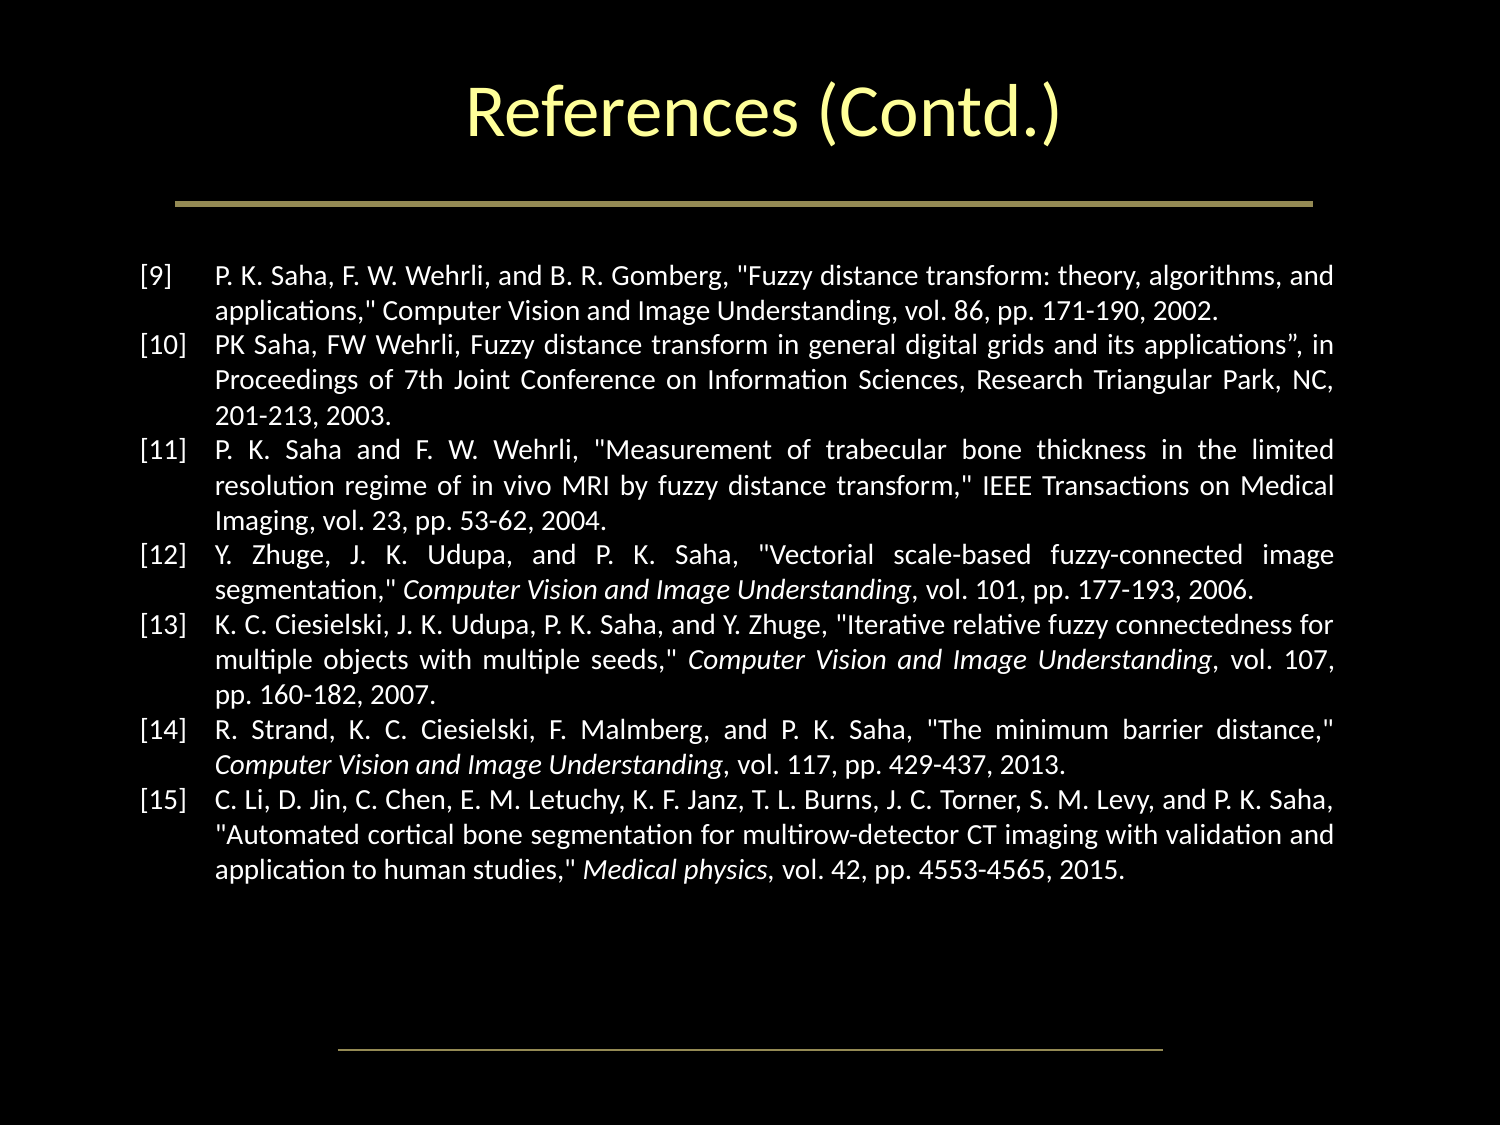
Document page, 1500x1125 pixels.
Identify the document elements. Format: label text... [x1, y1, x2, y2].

title References (Contd.) [127, 12, 1403, 200]
text_box [9] P. K. Saha, F. W. Wehrli, and B. R. Gomberg, "Fuzzy distance transform: theory, algorithms, and applications," Computer Vision and Image Understanding, vol. 86, pp. 171-190, 2002. [10] PK Saha, FW Wehrli, Fuzzy distance transform in general digital grids and its applications”, in Proceedings of 7th Joint Conference on Information Sciences, Research Triangular Park, NC, 201-213, 2003. [11] P. K. Saha and F. W. Wehrli, "Measurement of trabecular bone thickness in the limited resolution regime of in vivo MRI by fuzzy distance transform," IEEE Transactions on Medical Imaging, vol. 23, pp. 53-62, 2004. [12] Y. Zhuge, J. K. Udupa, and P. K. Saha, "Vectorial scale-based fuzzy-connected image segmentation," Computer Vision and Image Understanding, vol. 101, pp. 177-193, 2006. [13] K. C. Ciesielski, J. K. Udupa, P. K. Saha, and Y. Zhuge, "Iterative relative fuzzy connectedness for multiple objects with multiple seeds," Computer Vision and Image Understanding, vol. 107, pp. 160-182, 2007. [14] R. Strand, K. C. Ciesielski, F. Malmberg, and P. K. Saha, "The minimum barrier distance," Computer Vision and Image Understanding, vol. 117, pp. 429-437, 2013. [15] C. Li, D. Jin, C. Chen, E. M. Letuchy, K. F. Janz, T. L. Burns, J. C. Torner, S. M. Levy, and P. K. Saha, "Automated cortical bone segmentation for multirow-detector CT imaging with validation and application to human studies," Medical physics, vol. 42, pp. 4553-4565, 2015. [125, 248, 1350, 893]
